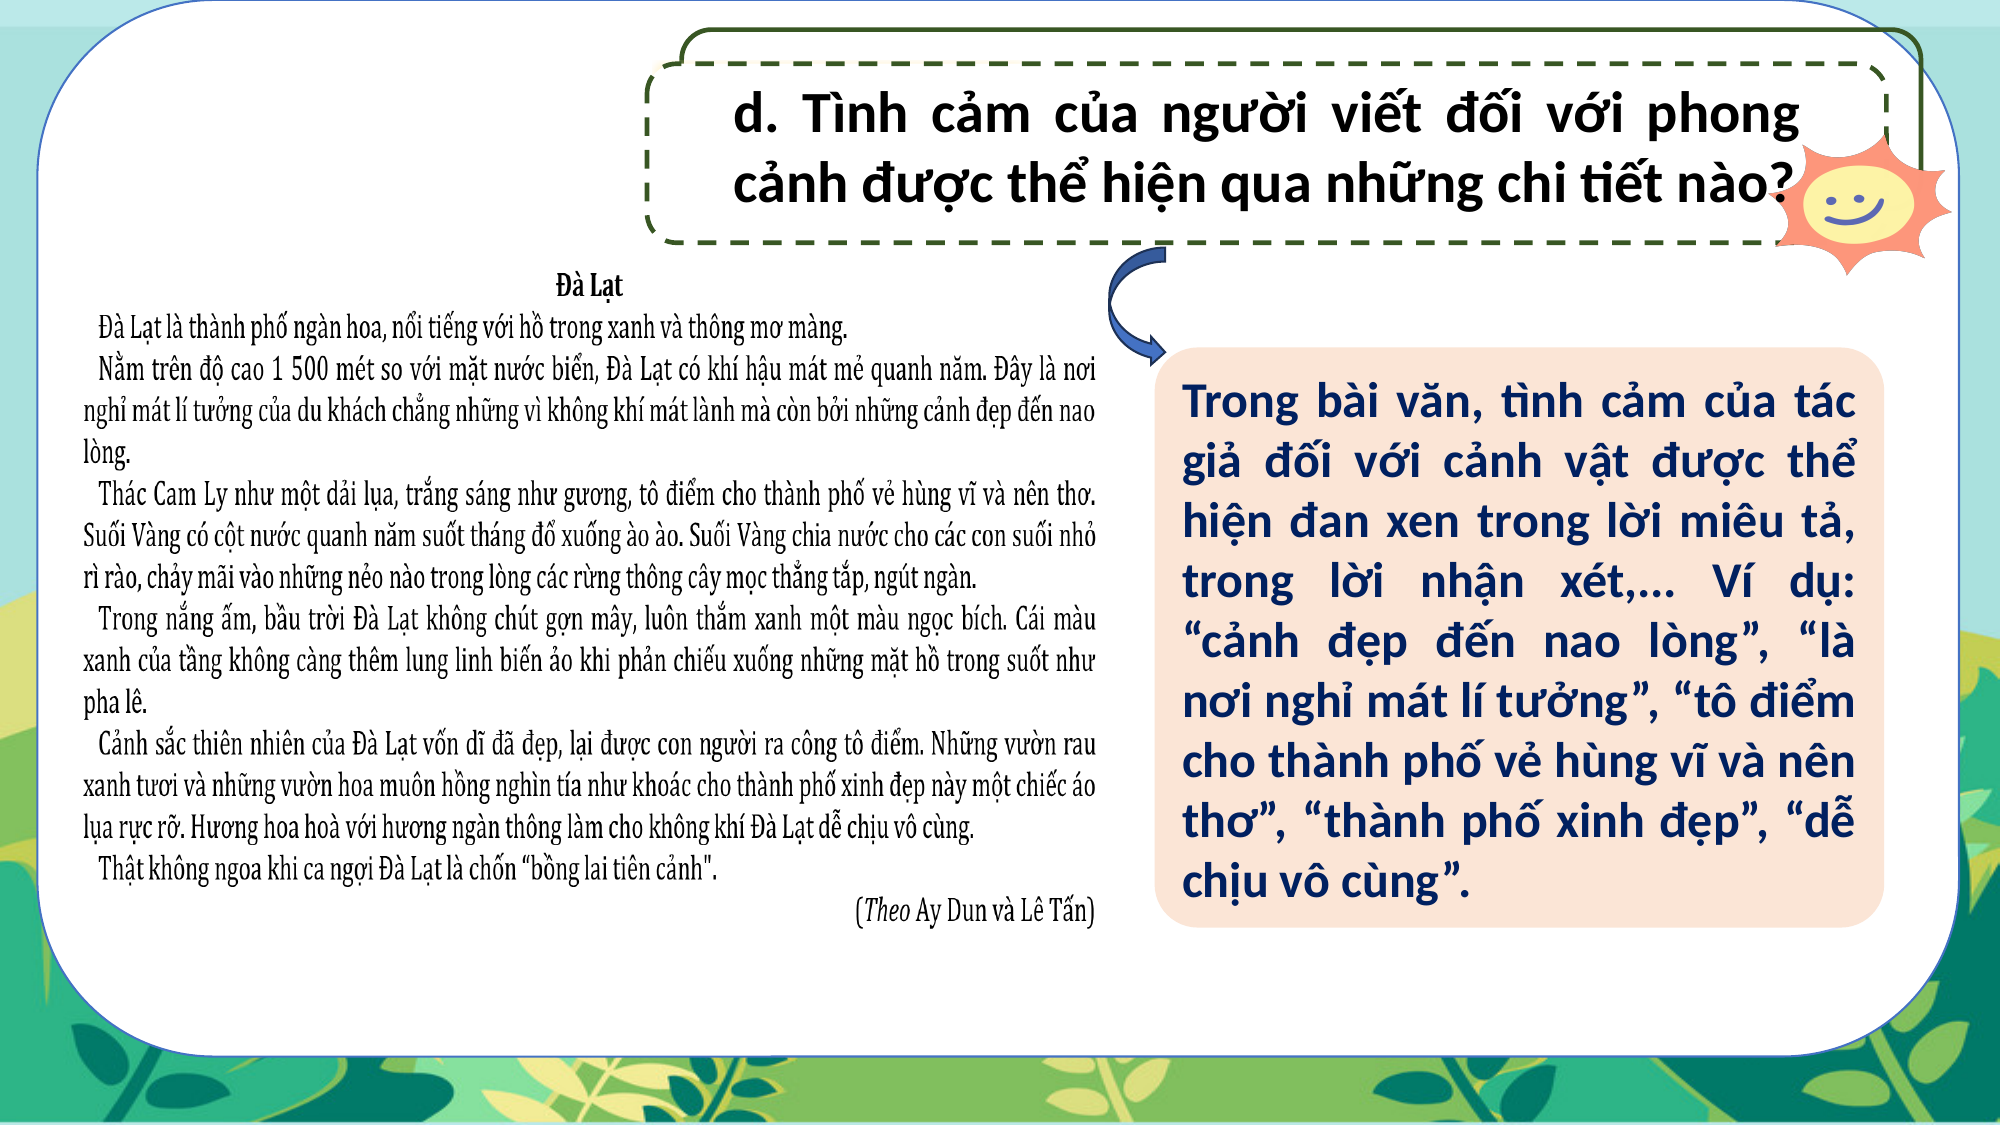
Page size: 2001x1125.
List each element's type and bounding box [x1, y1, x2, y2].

picture [0, 0, 2000, 1125]
text_box [646, 29, 1952, 276]
